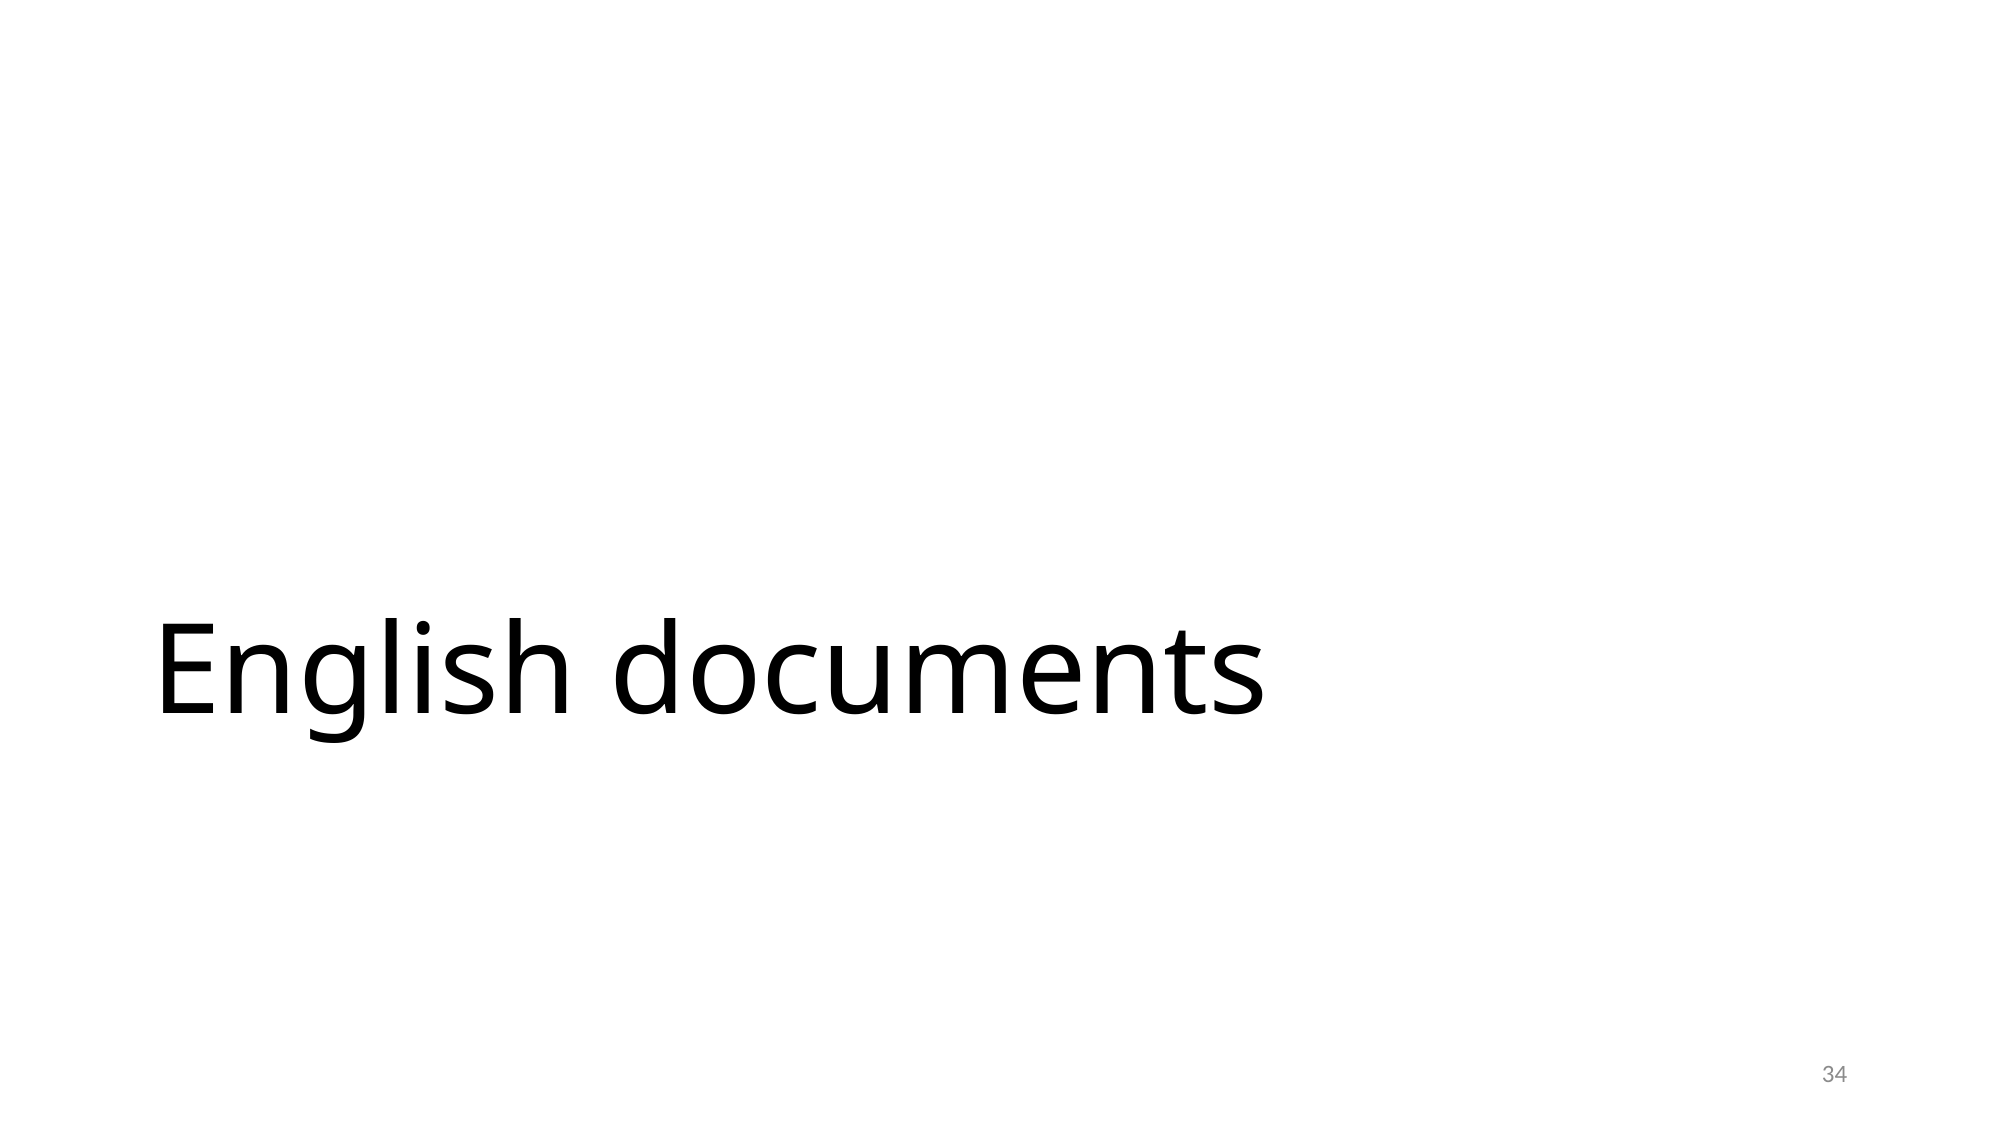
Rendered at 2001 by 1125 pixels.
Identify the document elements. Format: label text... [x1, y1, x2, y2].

slide_number 34 [1412, 1042, 1863, 1103]
title English documents [136, 280, 1862, 749]
